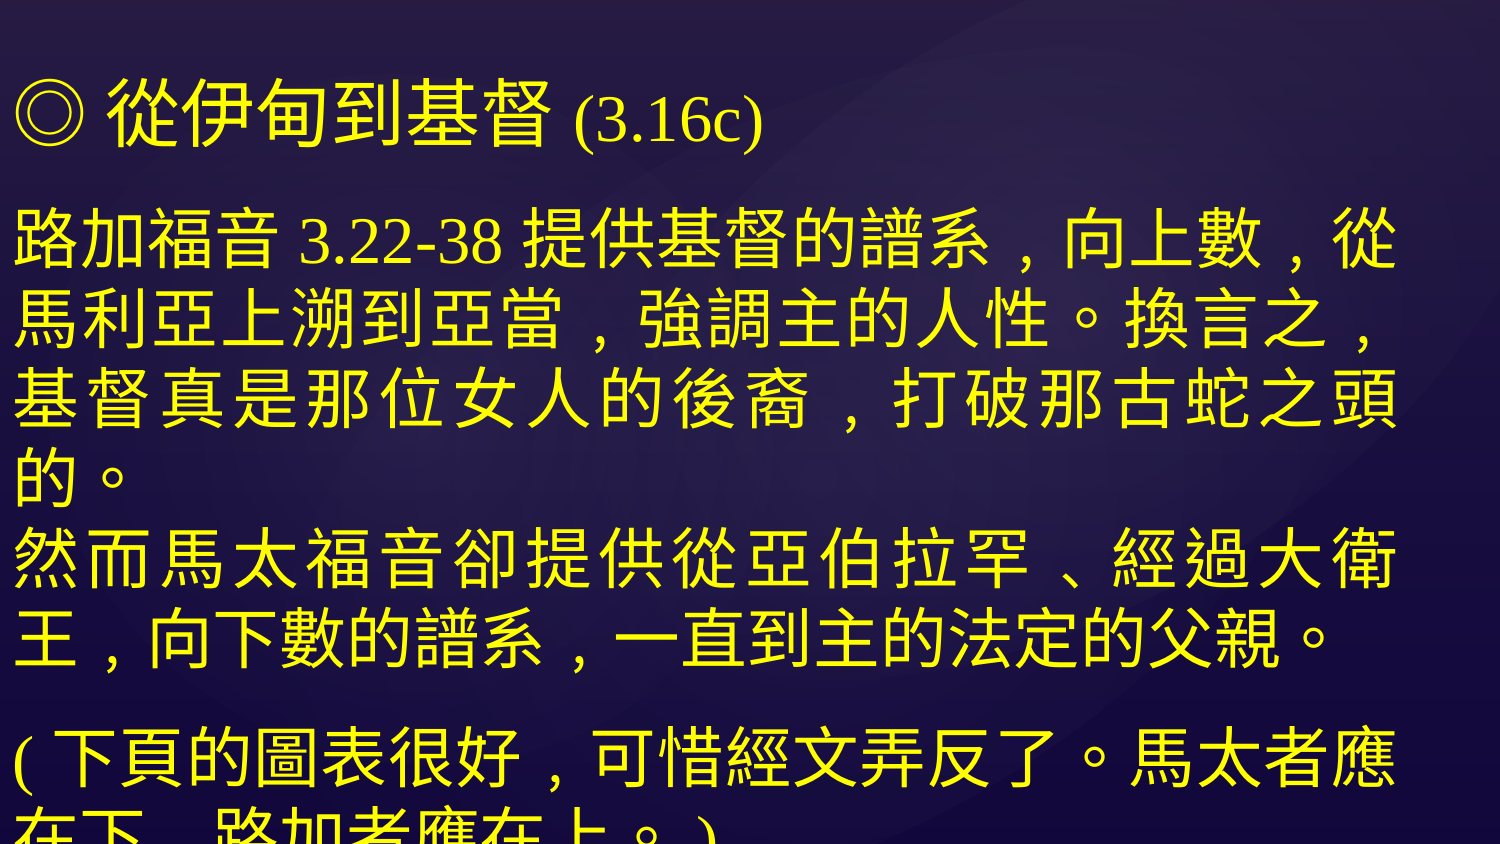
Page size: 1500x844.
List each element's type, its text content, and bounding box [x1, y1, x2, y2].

text_box ◎從伊甸到基督(3.16c) 路加福音3.22-38提供基督的譜系﹐向上數﹐從馬利亞上溯到亞當﹐強調主的人性。換言之﹐基督真是那位女人的後裔﹐打破那古蛇之頭的。 然而馬太福音卻提供從亞伯拉罕﹑經過大衛王﹐向下數的譜系﹐一直到主的法定的父親。 (下頁的圖表很好﹐可惜經文弄反了。馬太者應在下﹐路加者應在上。) [0, 59, 1413, 844]
